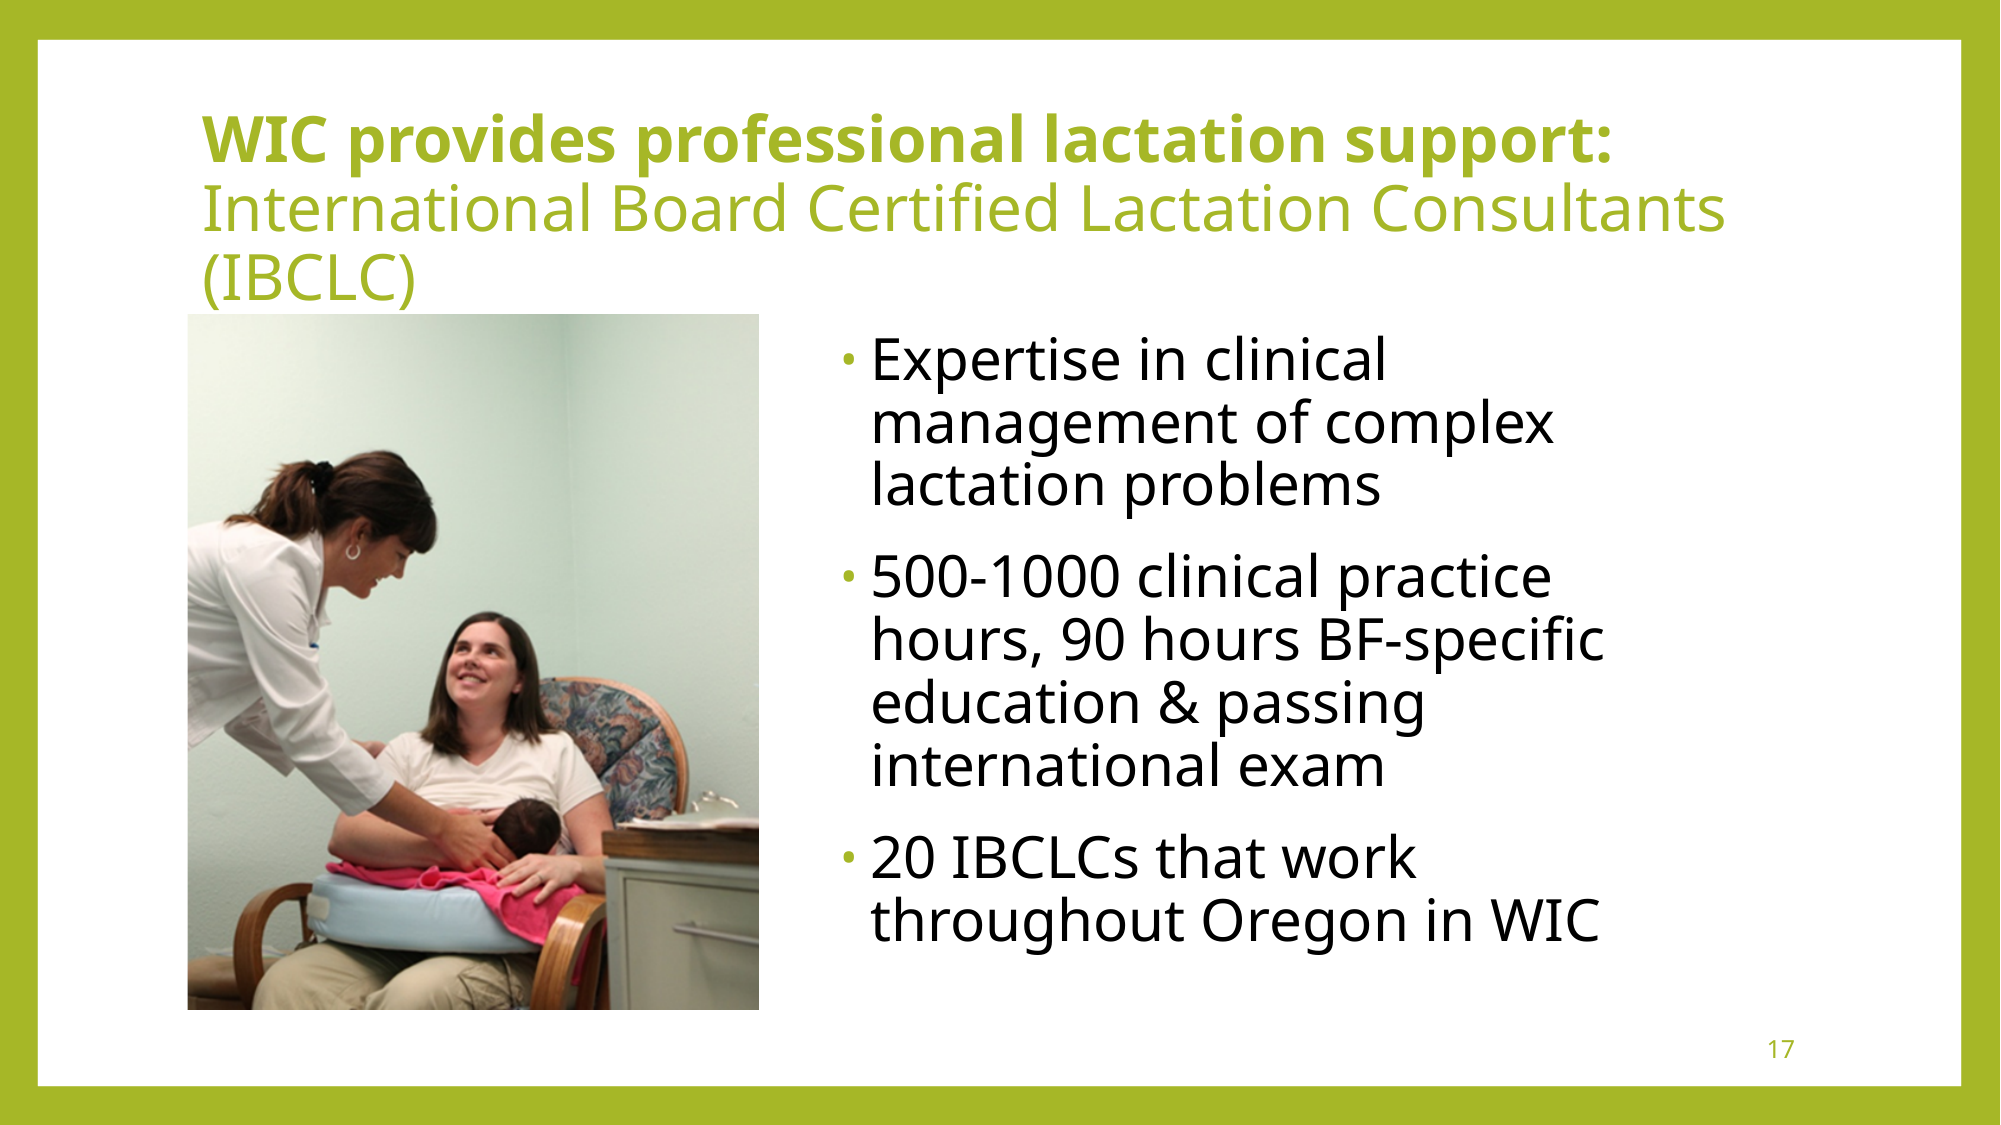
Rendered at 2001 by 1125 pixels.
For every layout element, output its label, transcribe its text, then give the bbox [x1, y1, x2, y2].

list Expertise in clinical management of complex lactation problems 500-1000 clinical practice hours, 90 hours BF-specific education & passing international exam 20 IBCLCs that work throughout Oregon in WIC [817, 322, 1749, 979]
slide_number 17 [1530, 1020, 1811, 1081]
title WIC provides professional lactation support: International Board Certified Lactation Consultants (IBCLC) [187, 99, 1808, 323]
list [187, 314, 760, 1010]
text_box [36, 38, 1963, 1088]
